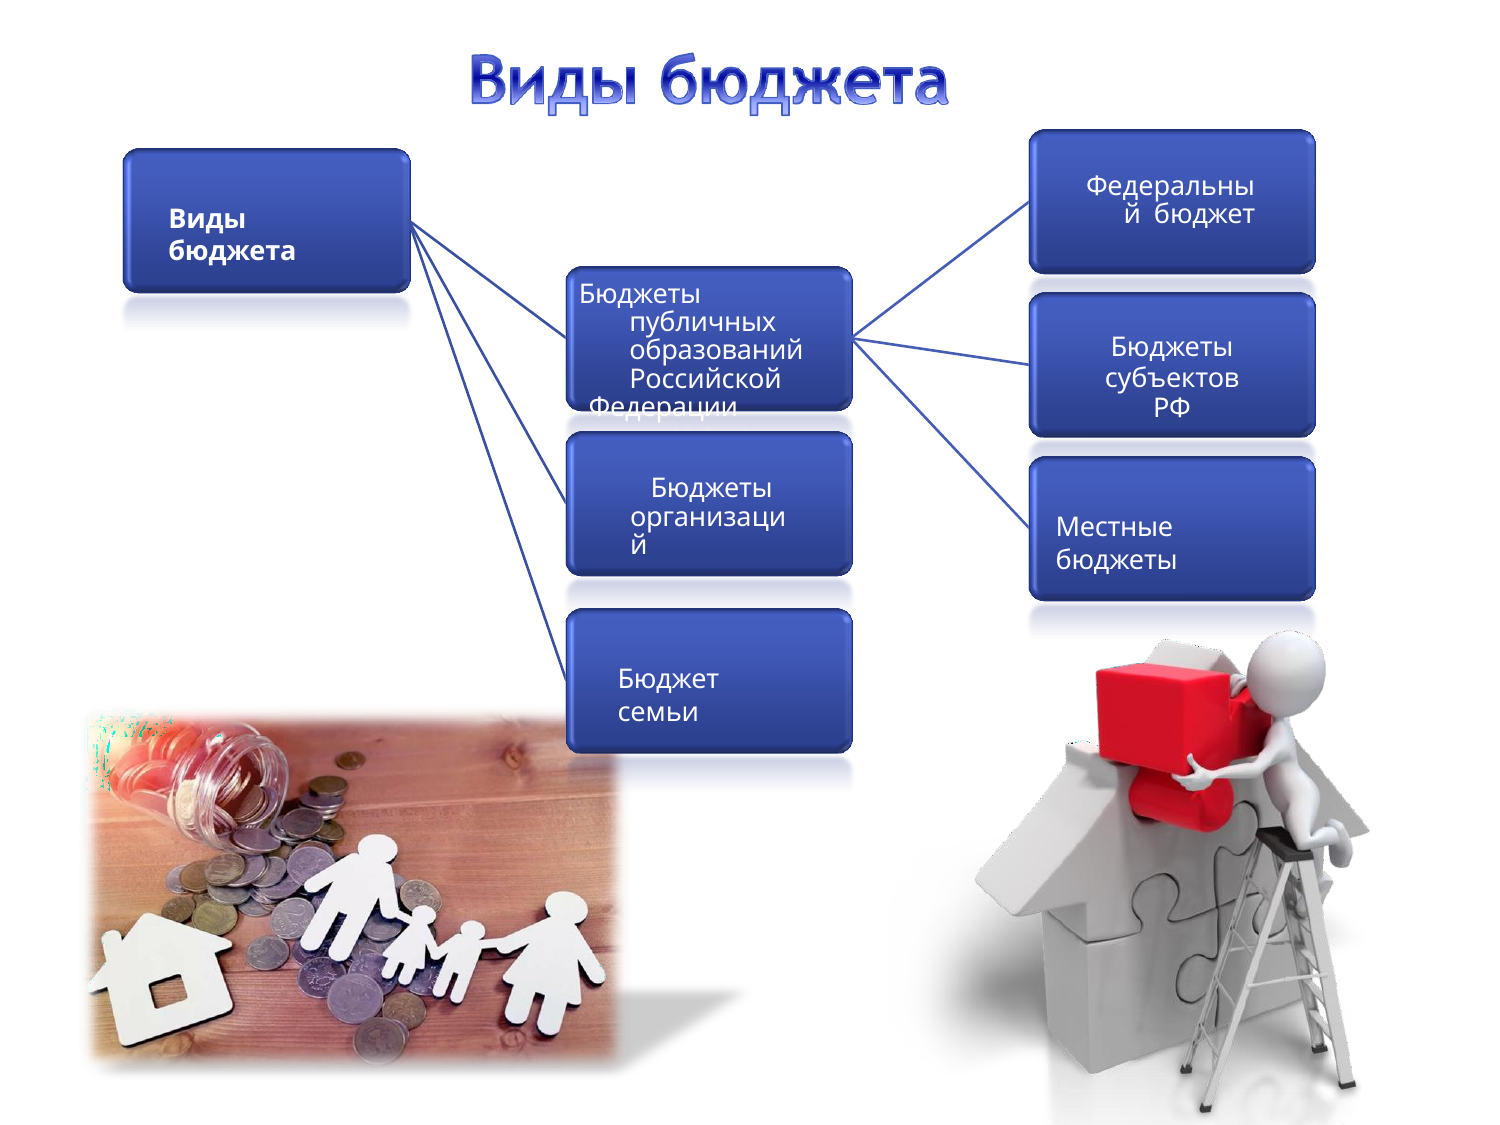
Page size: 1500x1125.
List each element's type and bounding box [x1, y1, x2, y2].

text_box [63, 703, 780, 1088]
text_box [849, 128, 1322, 290]
text_box [863, 336, 1322, 754]
text_box [863, 291, 1330, 590]
text_box [406, 218, 858, 906]
text_box [471, 52, 949, 117]
picture [879, 611, 1402, 1125]
picture [116, 146, 416, 445]
